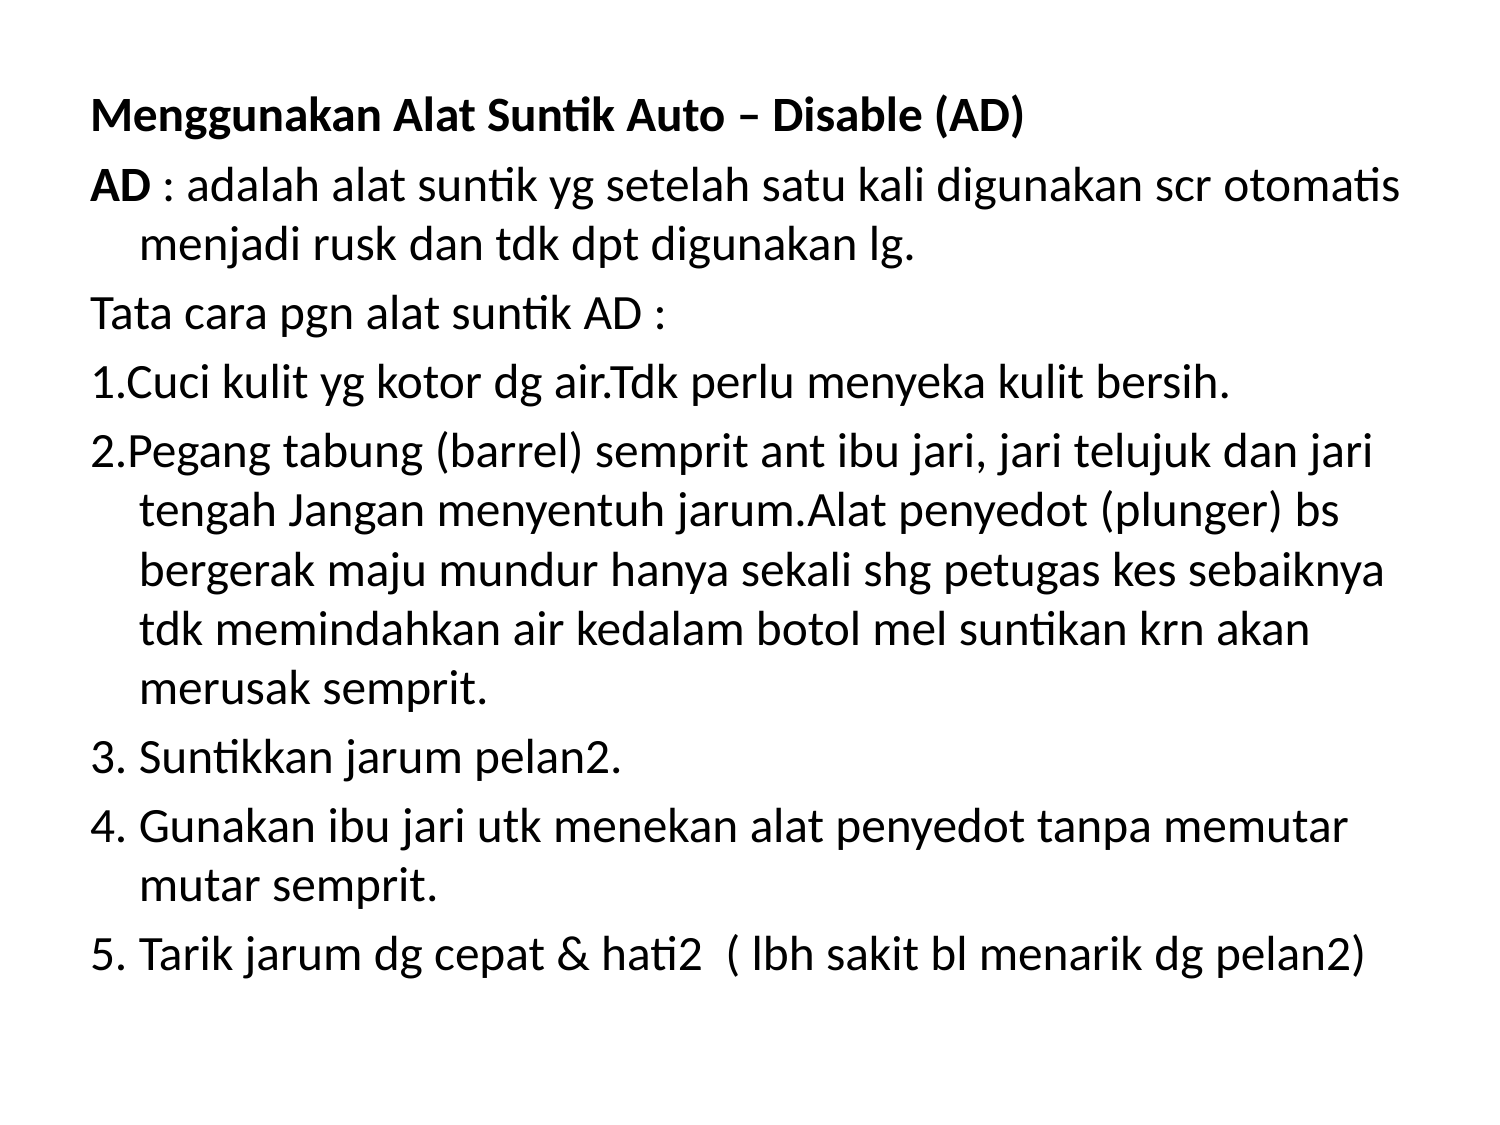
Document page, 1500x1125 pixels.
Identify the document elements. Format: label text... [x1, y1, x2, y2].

list Menggunakan Alat Suntik Auto – Disable (AD) AD : adalah alat suntik yg setelah satu kali digunakan scr otomatis menjadi rusk dan tdk dpt digunakan lg. Tata cara pgn alat suntik AD : 1.Cuci kulit yg kotor dg air.Tdk perlu menyeka kulit bersih. 2.Pegang tabung (barrel) semprit ant ibu jari, jari telujuk dan jari tengah Jangan menyentuh jarum.Alat penyedot (plunger) bs bergerak maju mundur hanya sekali shg petugas kes sebaiknya tdk memindahkan air kedalam botol mel suntikan krn akan merusak semprit. 3. Suntikkan jarum pelan2. 4. Gunakan ibu jari utk menekan alat penyedot tanpa memutar mutar semprit. 5. Tarik jarum dg cepat & hati2 ( lbh sakit bl menarik dg pelan2) [75, 75, 1425, 1005]
